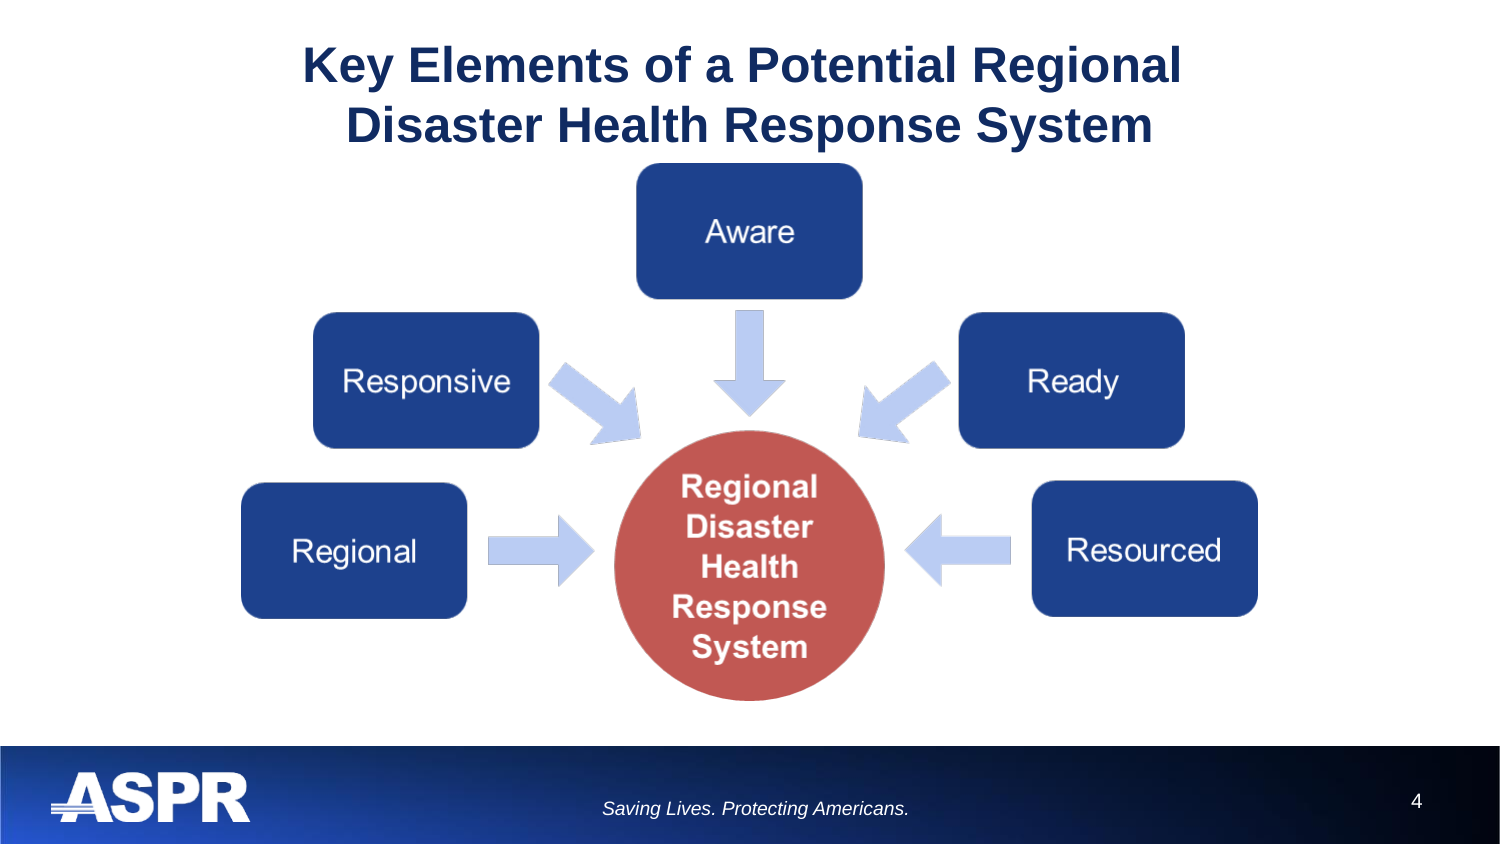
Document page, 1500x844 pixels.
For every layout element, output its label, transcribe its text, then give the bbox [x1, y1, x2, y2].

title Key Elements of a Potential Regional Disaster Health Response System [75, 21, 1425, 163]
picture [0, 746, 1500, 844]
picture [239, 161, 1261, 701]
